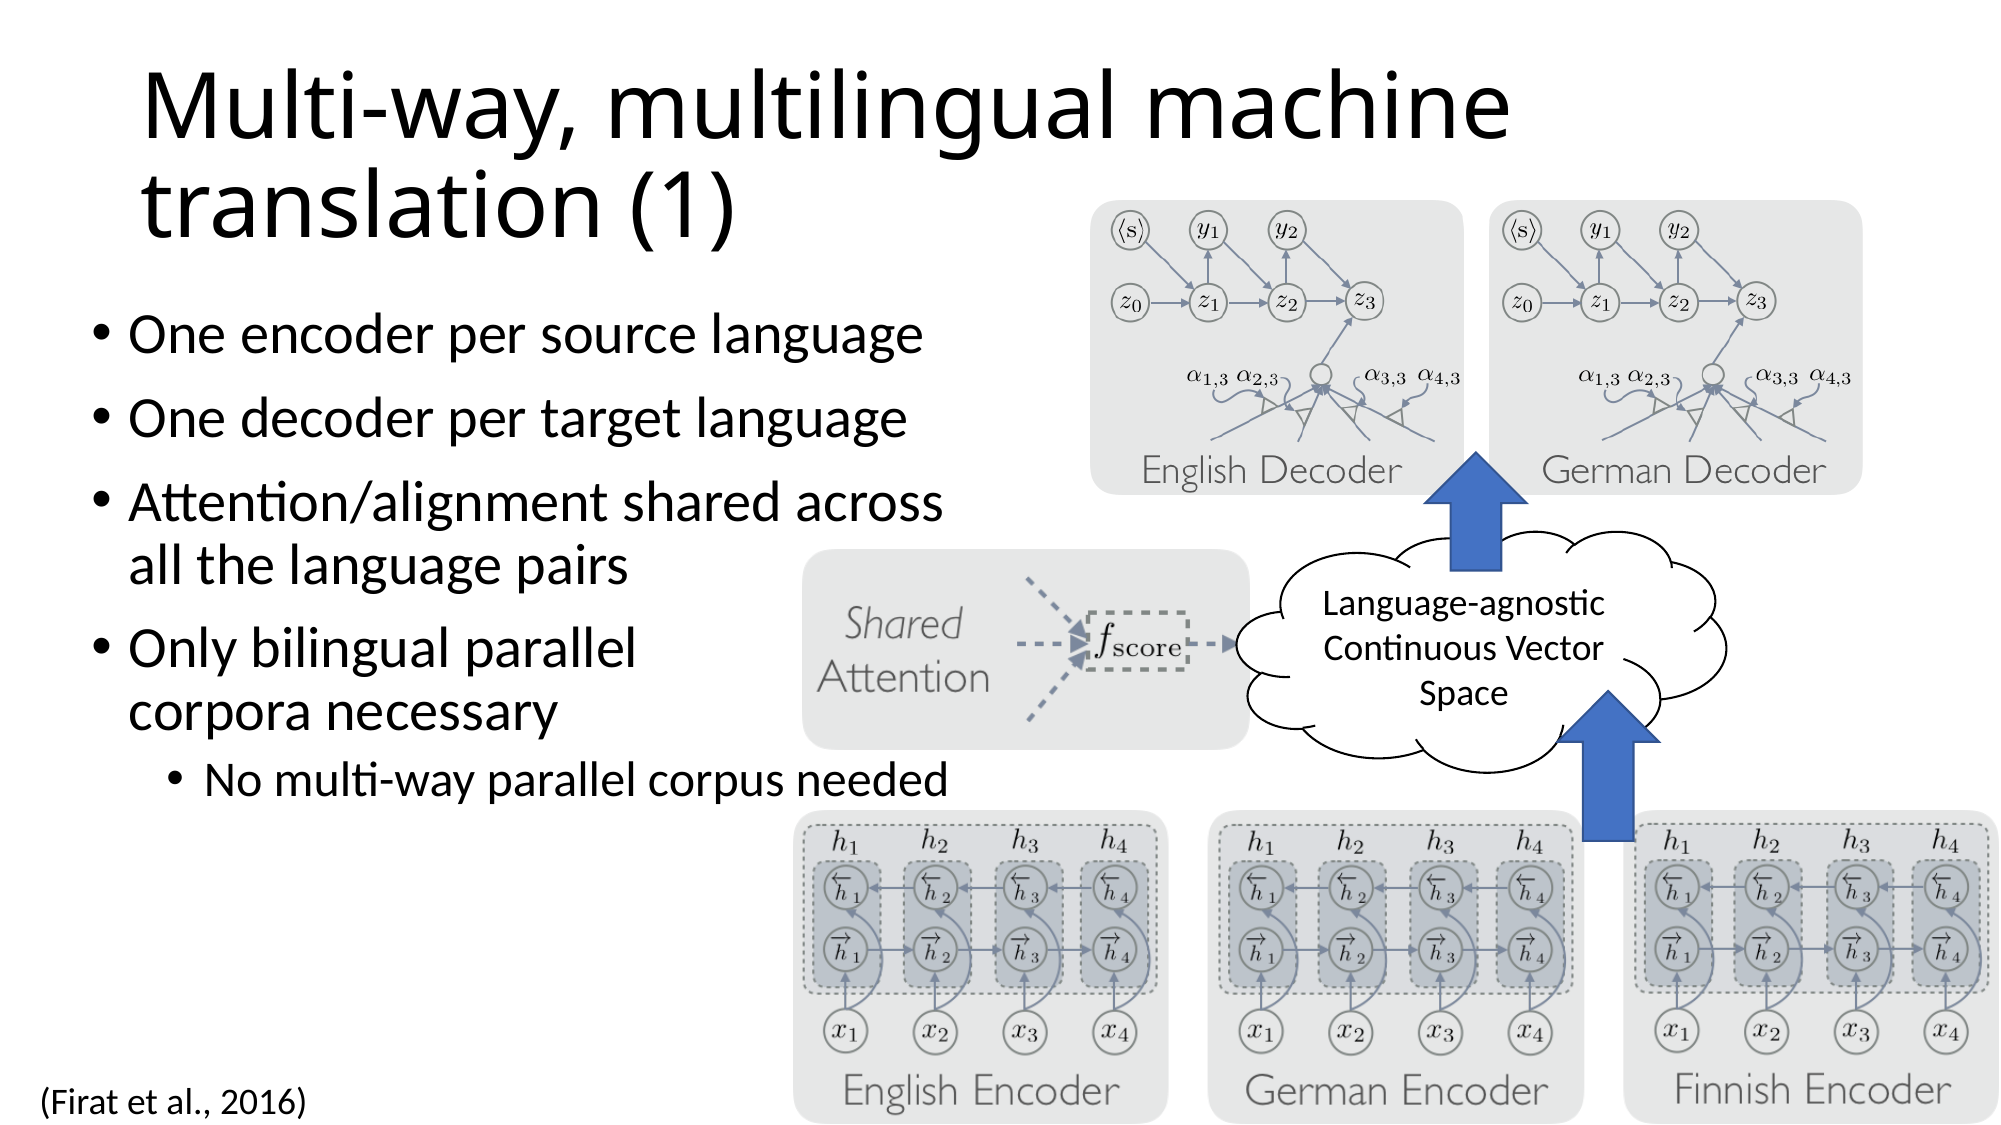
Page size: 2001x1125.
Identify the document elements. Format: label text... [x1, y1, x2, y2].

title Multi-way, multilingual machine translation (1) [125, 50, 1883, 268]
list One encoder per source language One decoder per target language Attention/alignment shared across all the language pairs Only bilingual parallel corpora necessary No multi-way parallel corpus needed [76, 296, 1063, 1010]
text_box (Firat et al., 2016) [24, 1069, 792, 1125]
text_box [1422, 497, 1530, 572]
text_box [1555, 689, 1662, 809]
picture [792, 809, 2000, 1125]
picture [1089, 199, 1863, 497]
text_box Language-agnostic Continuous Vector Space [1251, 530, 1728, 774]
picture [801, 548, 1251, 751]
